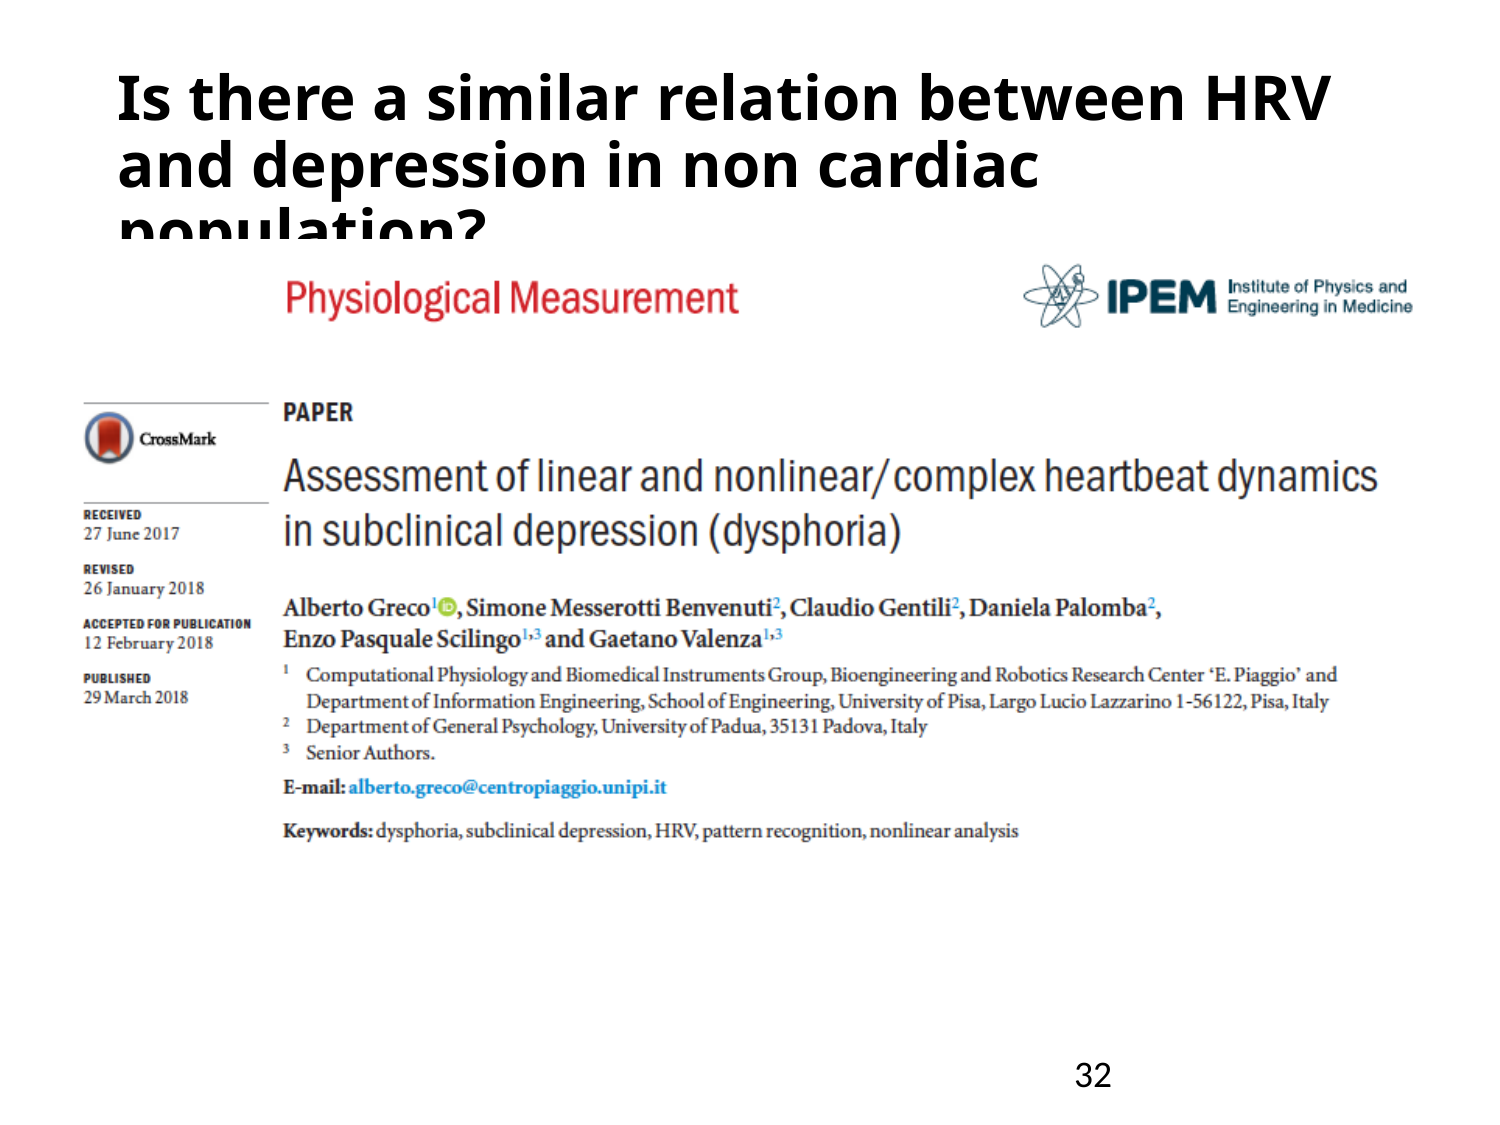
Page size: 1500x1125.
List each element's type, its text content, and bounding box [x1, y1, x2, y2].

picture [0, 239, 1500, 886]
slide_number 32 [1059, 1042, 1397, 1103]
title Is there a similar relation between HRV and depression in non cardiac population? [103, 59, 1397, 239]
